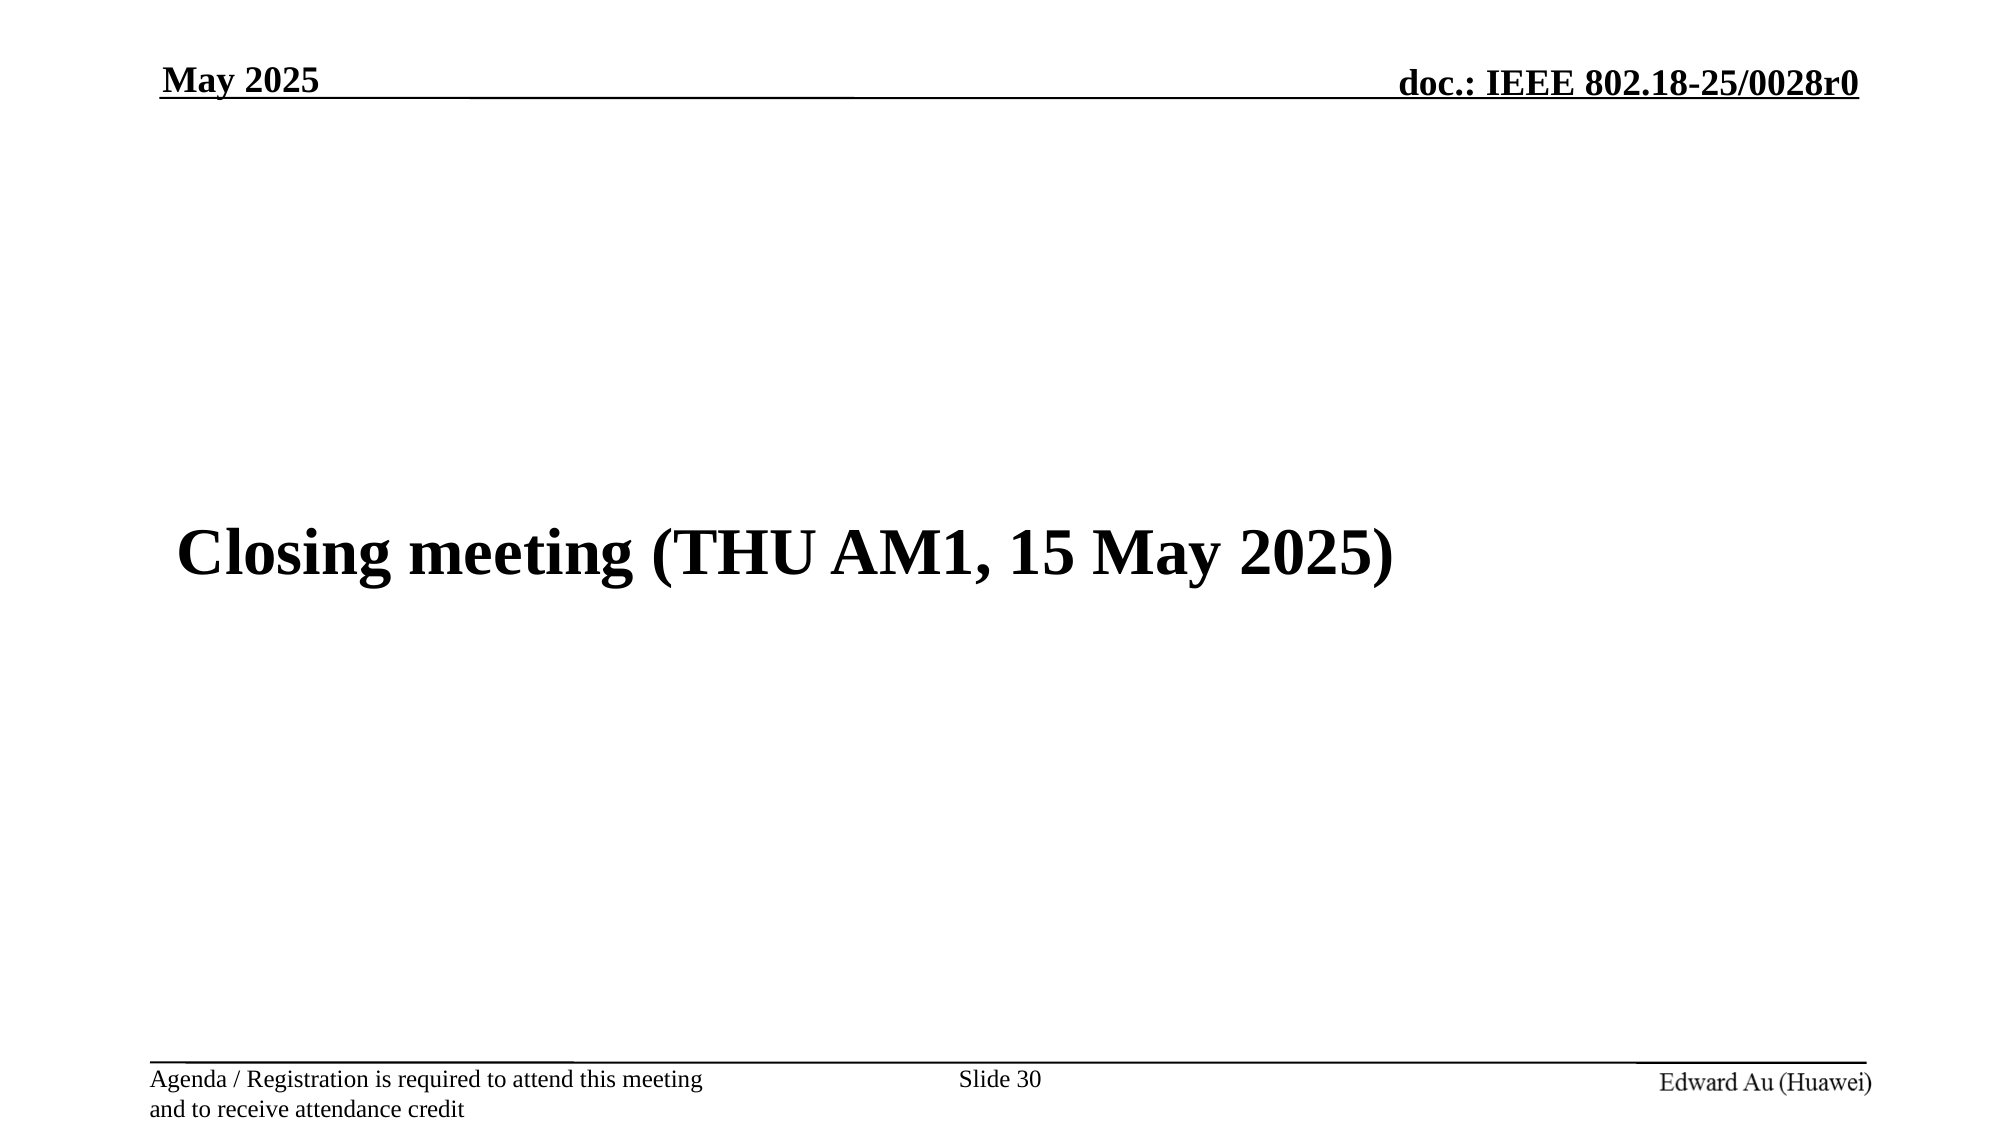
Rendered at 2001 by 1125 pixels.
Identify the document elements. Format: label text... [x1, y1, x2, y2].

picture [1174, 1058, 1887, 1113]
text_box Closing meeting (THU AM1, 15 May 2025) [162, 500, 1675, 675]
slide_number Slide 30 [925, 1061, 1076, 1123]
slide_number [161, 54, 526, 101]
